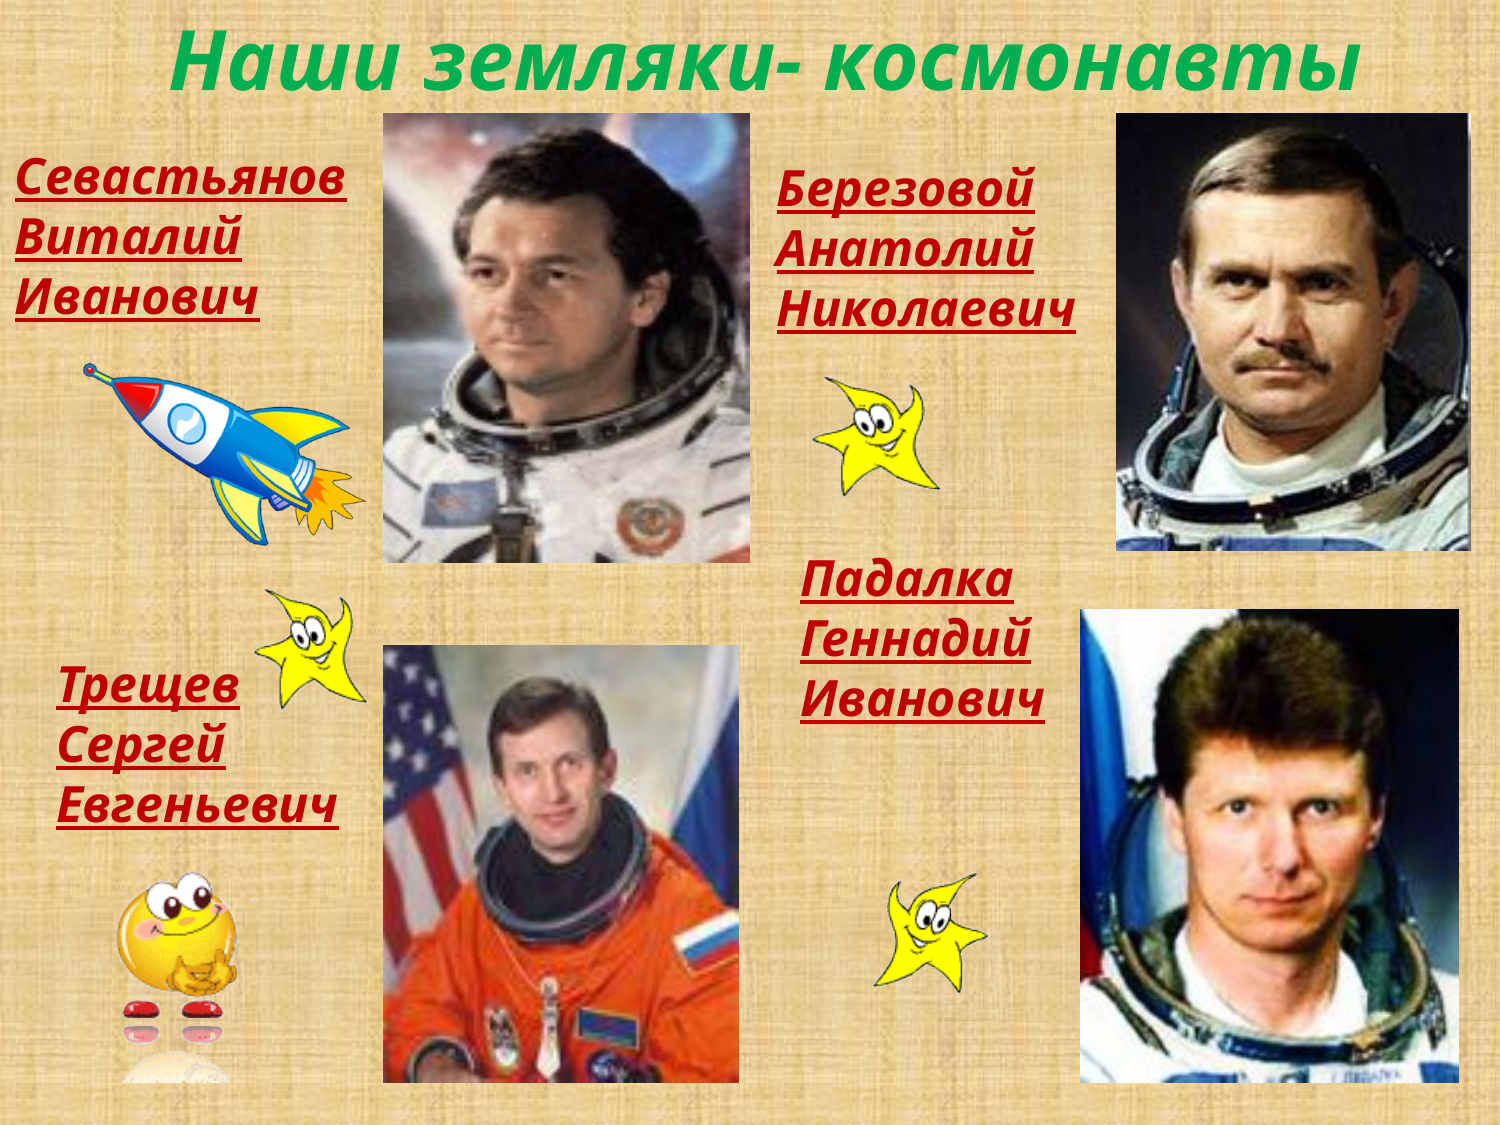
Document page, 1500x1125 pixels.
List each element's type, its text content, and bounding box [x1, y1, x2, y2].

text_box Падалка Геннадий Иванович [785, 538, 1093, 779]
text_box Трещев Сергей Евгеньевич [41, 645, 378, 900]
text_box Севастьянов Виталий Иванович [0, 137, 378, 377]
picture [0, 0, 1500, 1125]
text_box Наши земляки- космонавты [64, 0, 1459, 115]
text_box Березовой Анатолий Николаевич [761, 148, 1110, 344]
